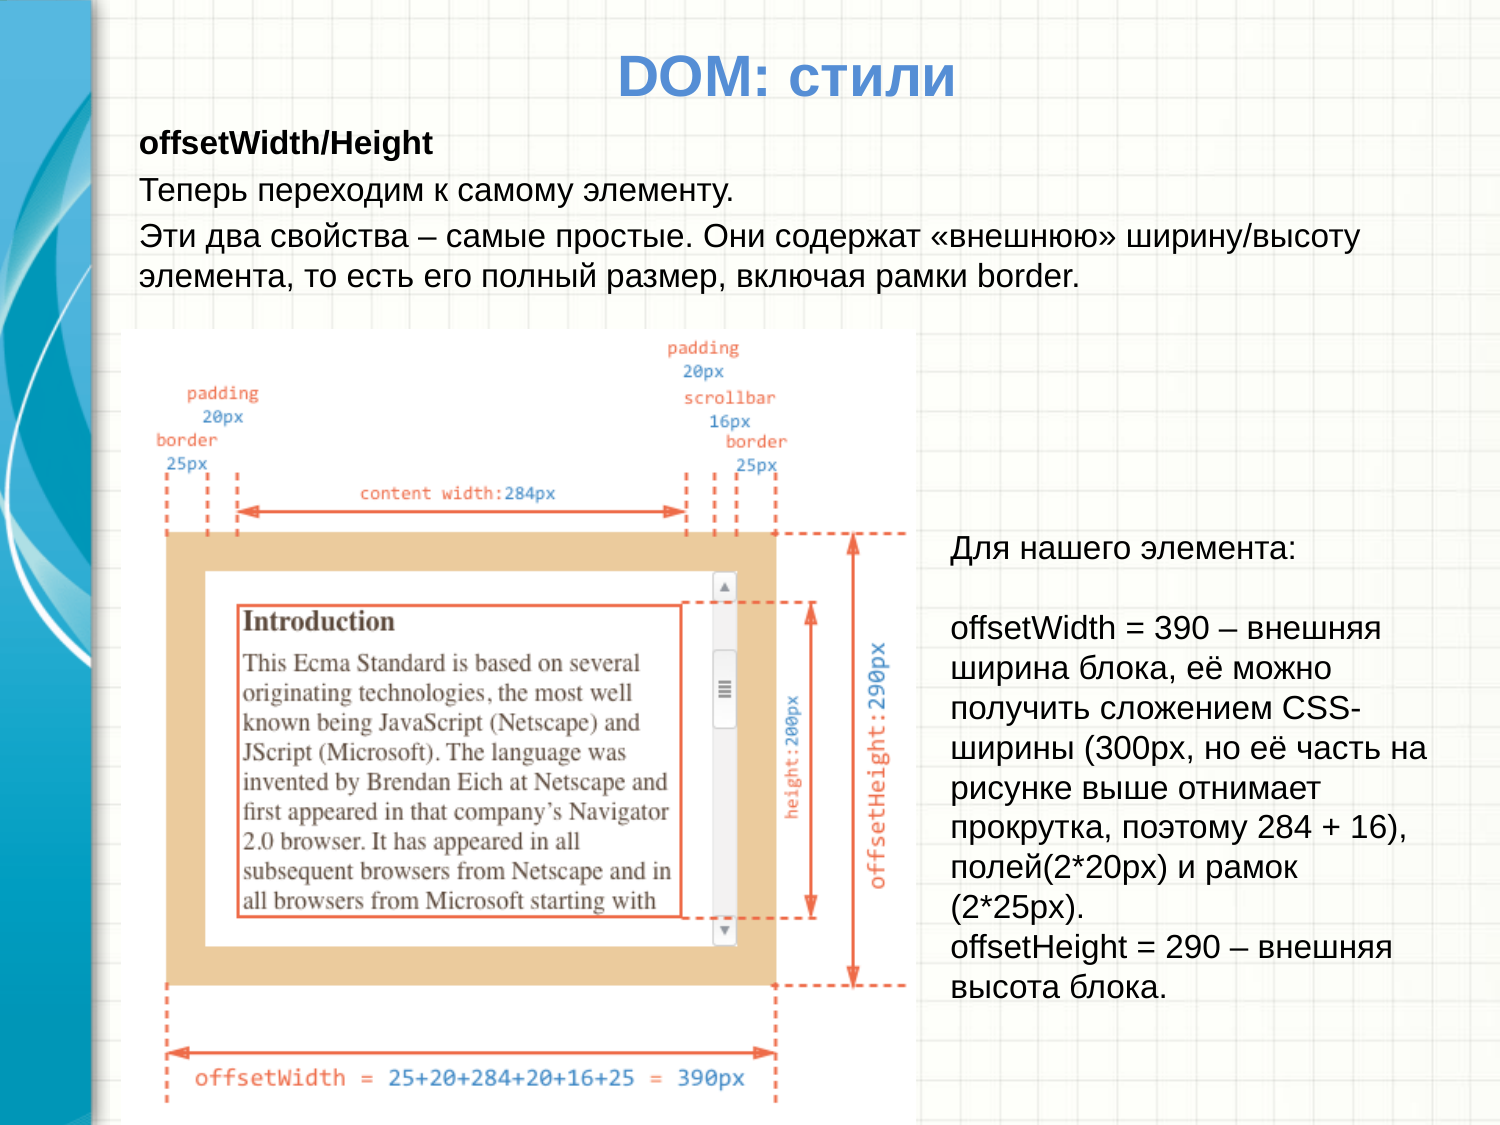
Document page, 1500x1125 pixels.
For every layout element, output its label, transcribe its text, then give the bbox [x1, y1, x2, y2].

list offsetWidth/Height Теперь переходим к самому элементу. Эти два свойства – самые простые. Они содержат «внешнюю» ширину/высоту элемента, то есть его полный размер, включая рамки border. [123, 113, 1471, 1059]
text_box Для нашего элемента: offsetWidth = 390 – внешняя ширина блока, её можно получить сложением CSS-ширины (300px, но её часть на рисунке выше отнимает прокрутка, поэтому 284 + 16), полей(2*20px) и рамок (2*25px). offsetHeight = 290 – внешняя высота блока. [935, 518, 1456, 1013]
title DOM: стили [125, 44, 1450, 102]
picture [0, 0, 1500, 1125]
